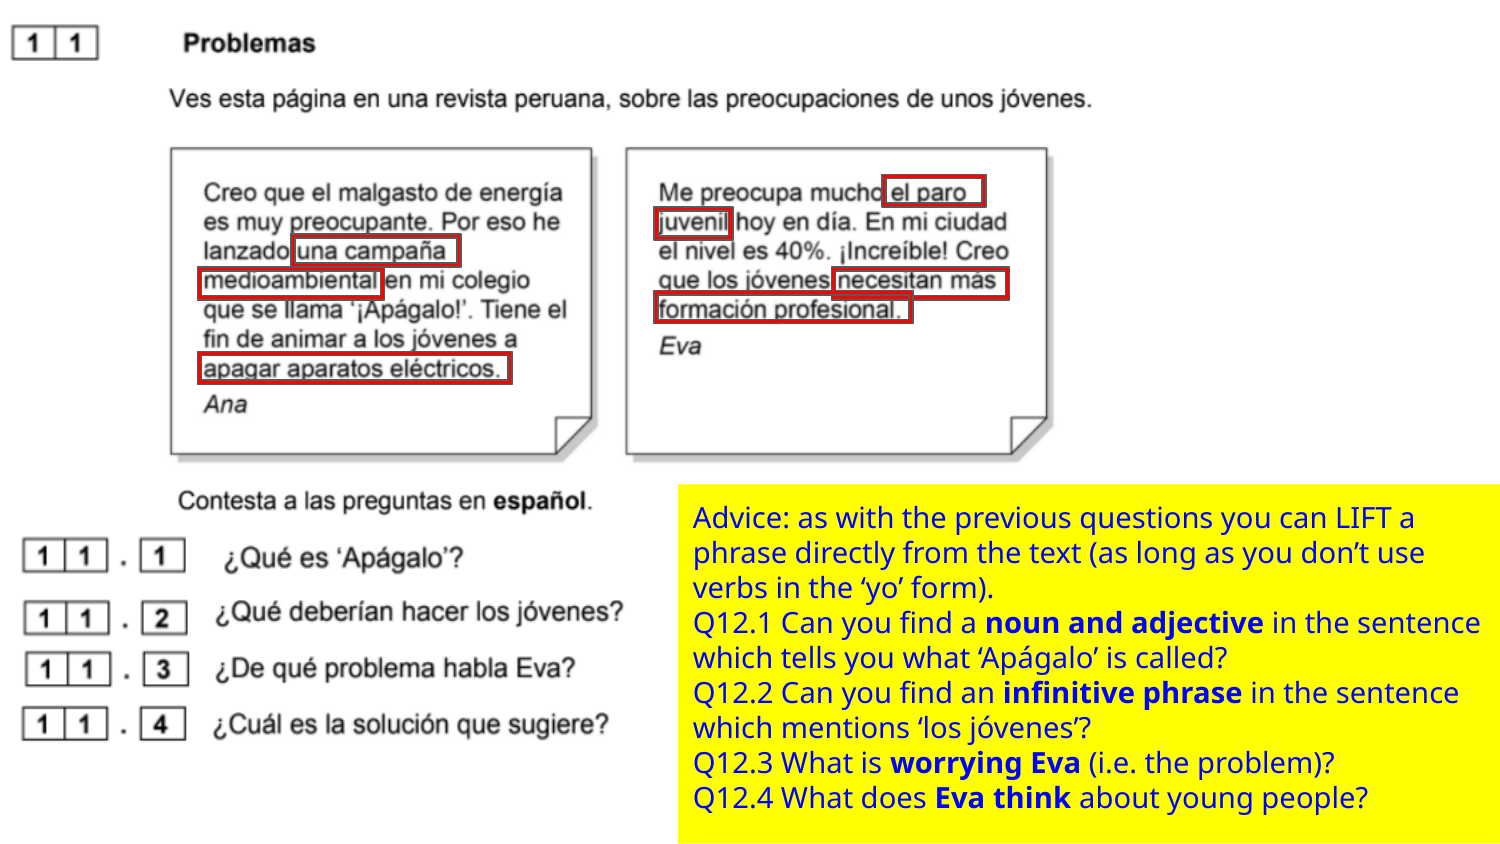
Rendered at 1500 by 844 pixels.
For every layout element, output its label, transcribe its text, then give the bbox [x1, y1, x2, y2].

text_box Advice: as with the previous questions you can LIFT a phrase directly from the text (as long as you don’t use verbs in the ‘yo’ form). Q12.1 Can you find a noun and adjective in the sentence which tells you what ‘Apágalo’ is called? Q12.2 Can you find an infinitive phrase in the sentence which mentions ‘los jóvenes’? Q12.3 What is worrying Eva (i.e. the problem)? Q12.4 What does Eva think about young people? [677, 484, 1500, 844]
picture [0, 8, 1098, 752]
